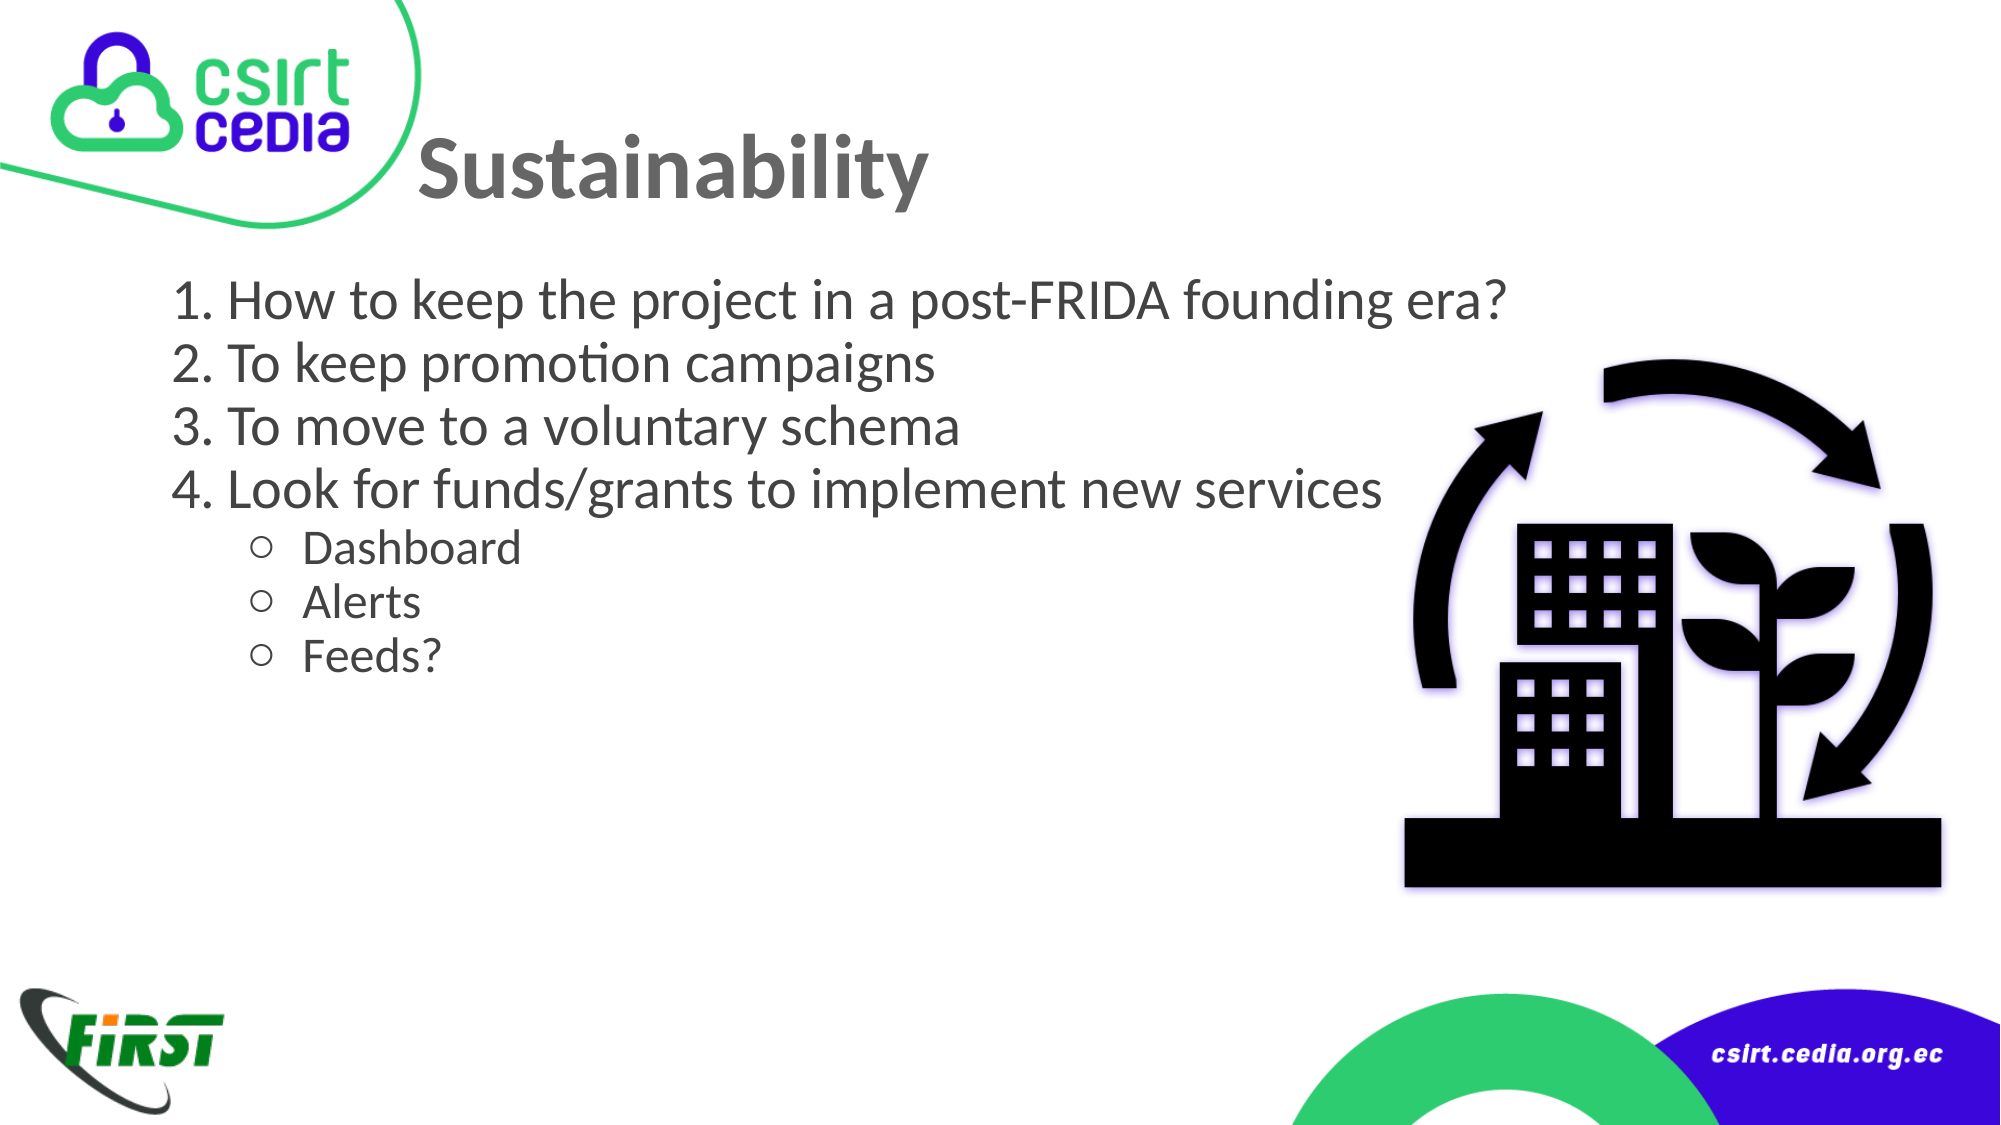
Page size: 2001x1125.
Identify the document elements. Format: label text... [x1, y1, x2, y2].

list How to keep the project in a post-FRIDA founding era? To keep promotion campaigns To move to a voluntary schema Look for funds/grants to implement new services Dashboard Alerts Feeds? [137, 261, 1863, 976]
picture [0, 972, 255, 1125]
title Sustainability [402, 59, 1863, 261]
picture [1396, 342, 1951, 896]
picture [0, 0, 424, 232]
picture [1291, 988, 2000, 1125]
